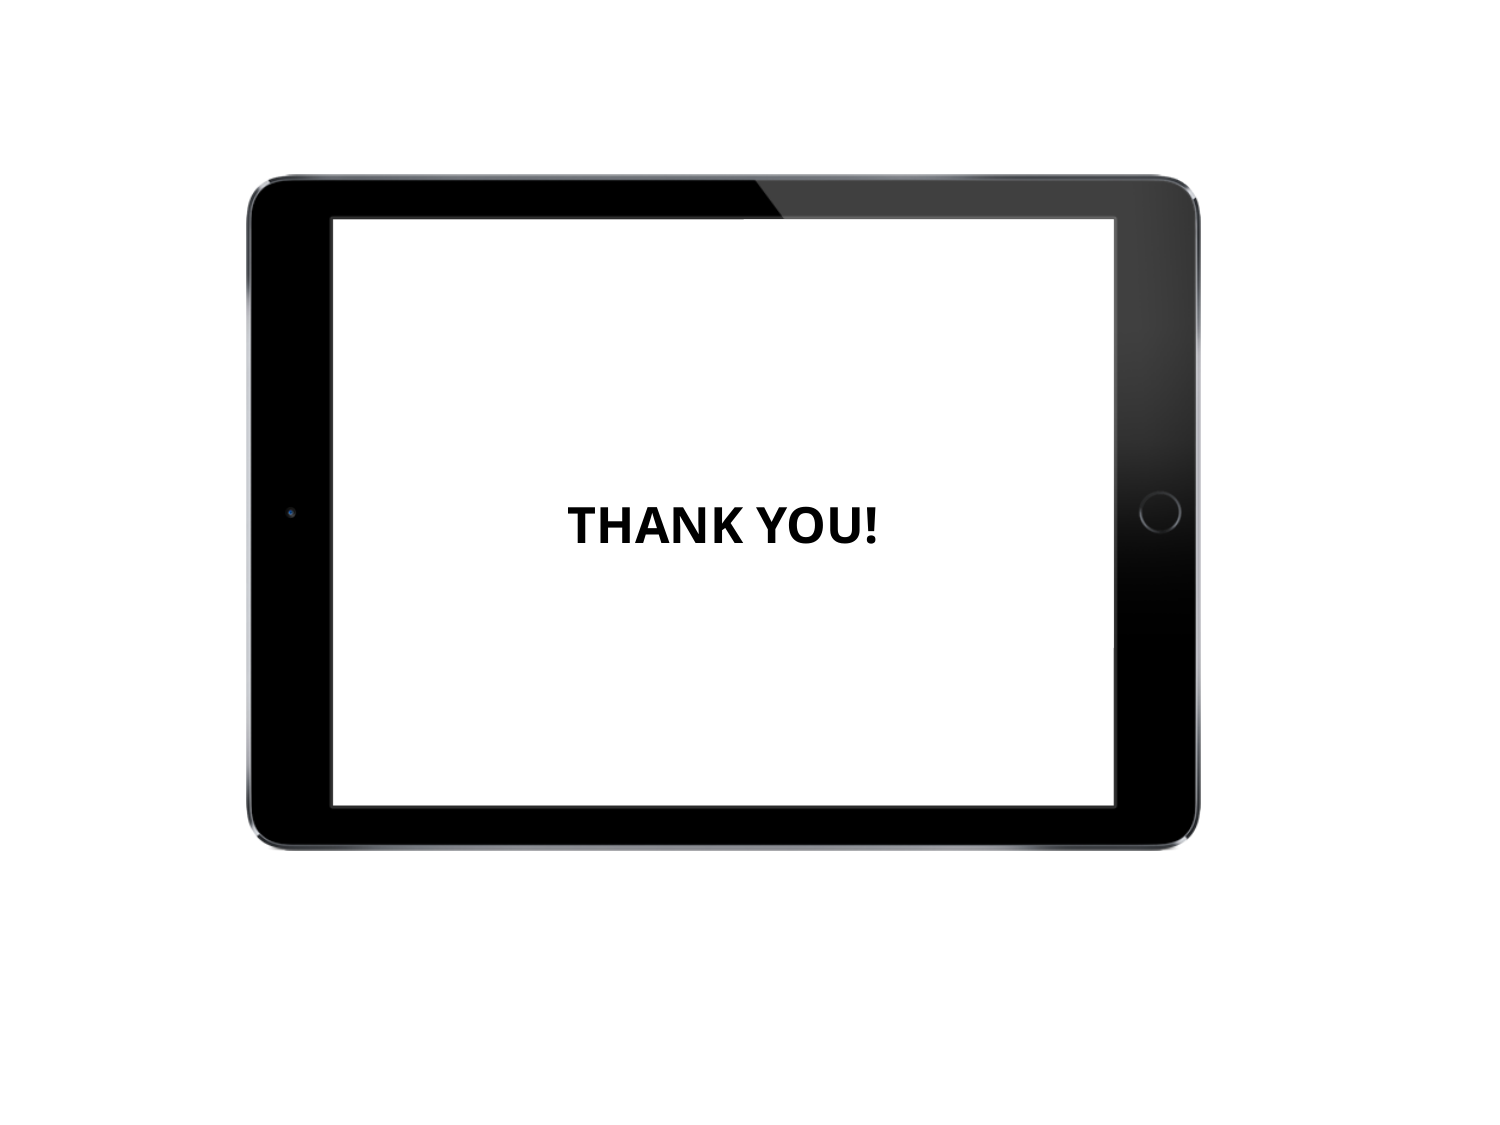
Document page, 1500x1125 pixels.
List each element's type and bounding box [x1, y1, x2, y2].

picture [246, 174, 1201, 851]
